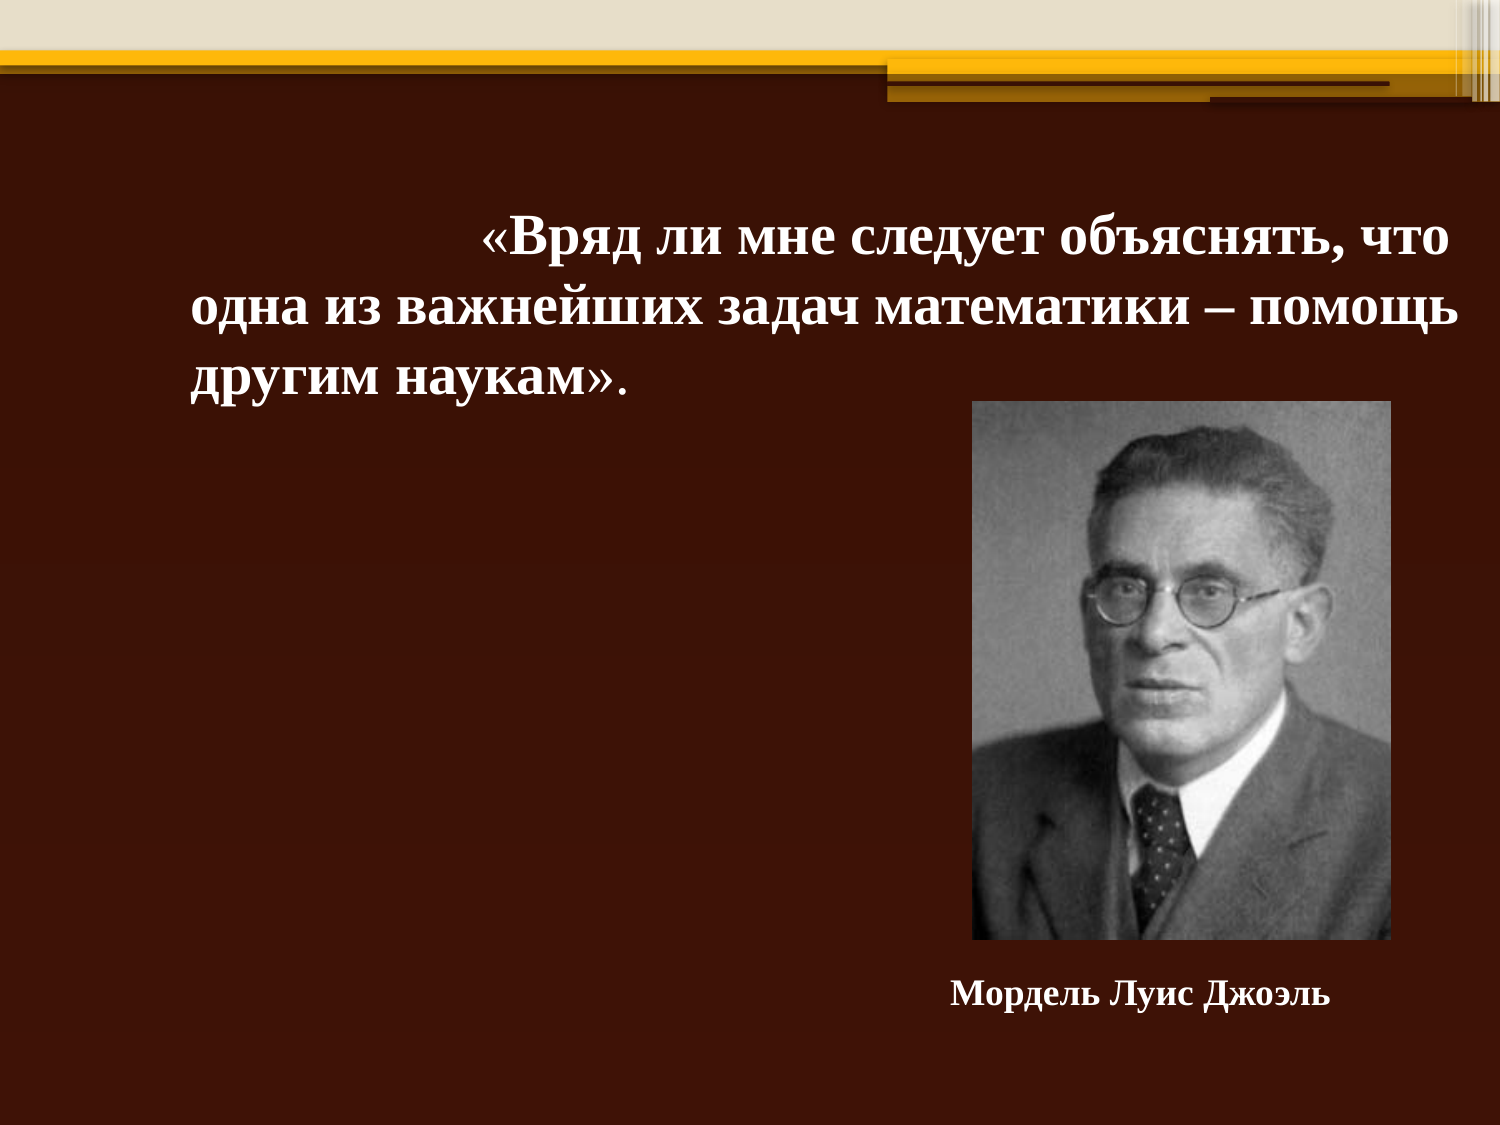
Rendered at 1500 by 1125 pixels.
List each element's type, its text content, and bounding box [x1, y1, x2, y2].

text_box Мордель Луис Джоэль [935, 960, 1500, 1021]
picture [972, 401, 1391, 941]
title [34, 70, 1411, 212]
text_box «Вряд ли мне следует объяснять, что одна из важнейших задач математики – помощь другим наукам». [175, 188, 1500, 414]
